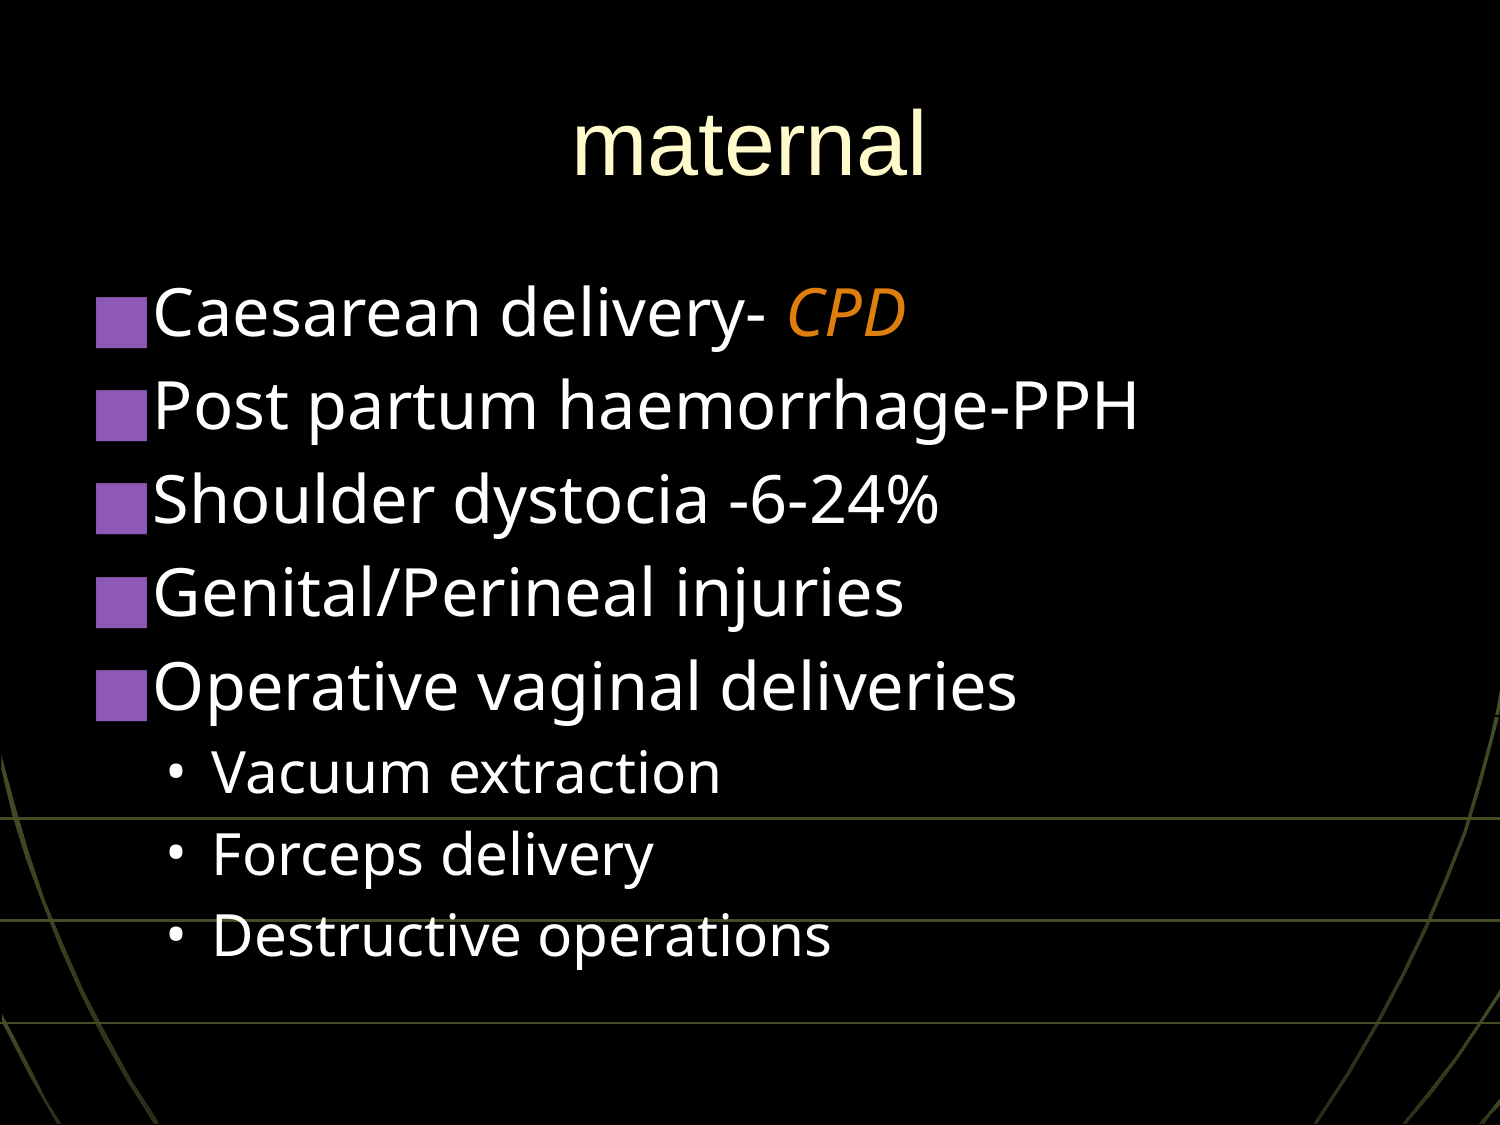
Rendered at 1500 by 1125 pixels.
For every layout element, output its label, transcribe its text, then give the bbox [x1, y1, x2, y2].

list Caesarean delivery- CPD Post partum haemorrhage-PPH Shoulder dystocia -6-24% Genital/Perineal injuries Operative vaginal deliveries Vacuum extraction Forceps delivery Destructive operations [75, 262, 1425, 1006]
title maternal [75, 45, 1425, 233]
